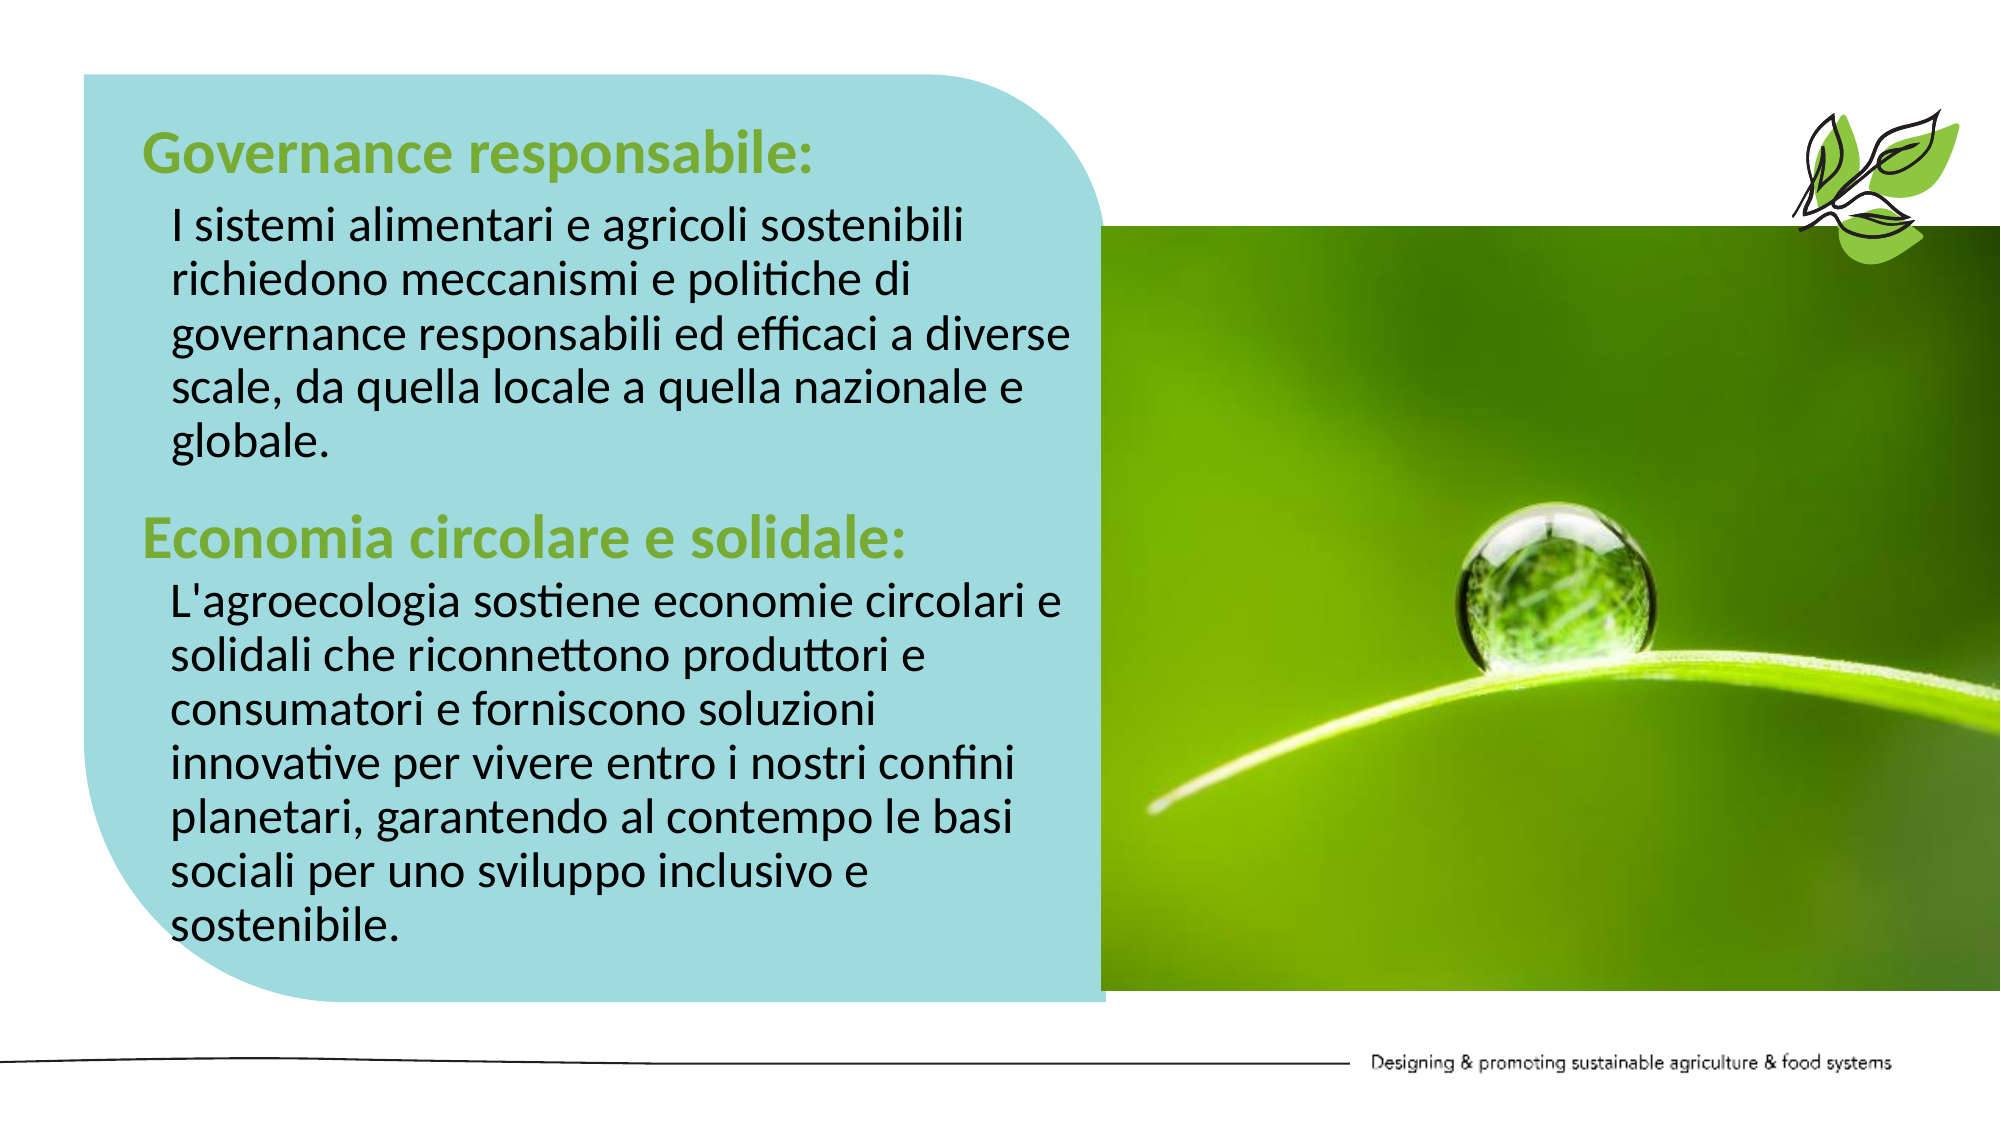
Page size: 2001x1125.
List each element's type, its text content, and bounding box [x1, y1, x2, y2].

list Governance responsabile: [127, 112, 1136, 205]
text_box Economia circolare e solidale: [127, 496, 1096, 590]
list I sistemi alimentari e agricoli sostenibili richiedono meccanismi e politiche di governance responsabili ed efficaci a diverse scale, da quella locale a quella nazionale e globale. [155, 205, 1098, 496]
picture [1332, 1045, 1914, 1088]
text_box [1801, 81, 1958, 274]
text_box L'agroecologia sostiene economie circolari e solidali che riconnettono produttori e consumatori e forniscono soluzioni innovative per vivere entro i nostri confini planetari, garantendo al contempo le basi sociali per uno sviluppo inclusivo e sostenibile. [155, 590, 1096, 917]
picture [1101, 226, 2000, 991]
